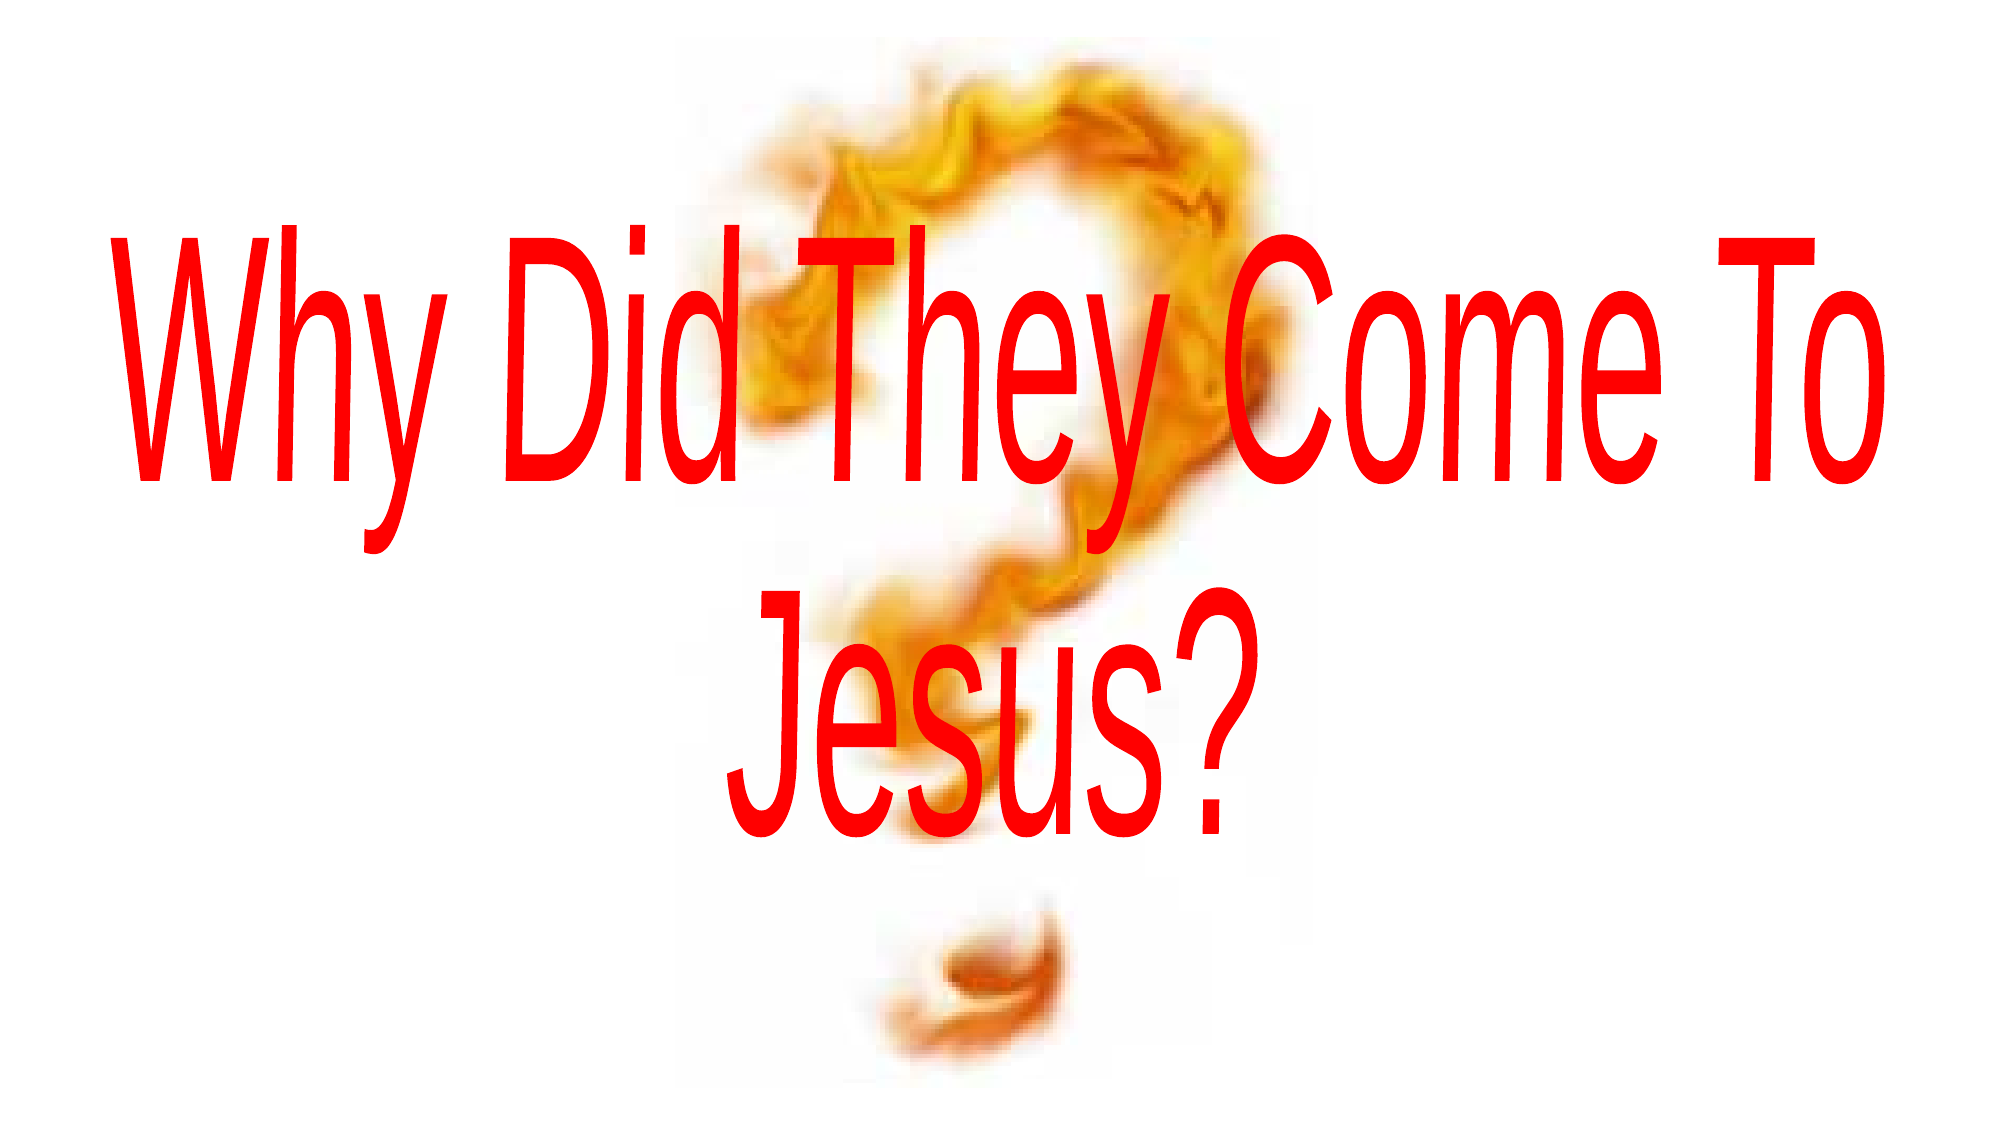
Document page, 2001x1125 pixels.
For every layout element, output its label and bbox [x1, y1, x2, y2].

picture [674, 37, 1318, 1088]
